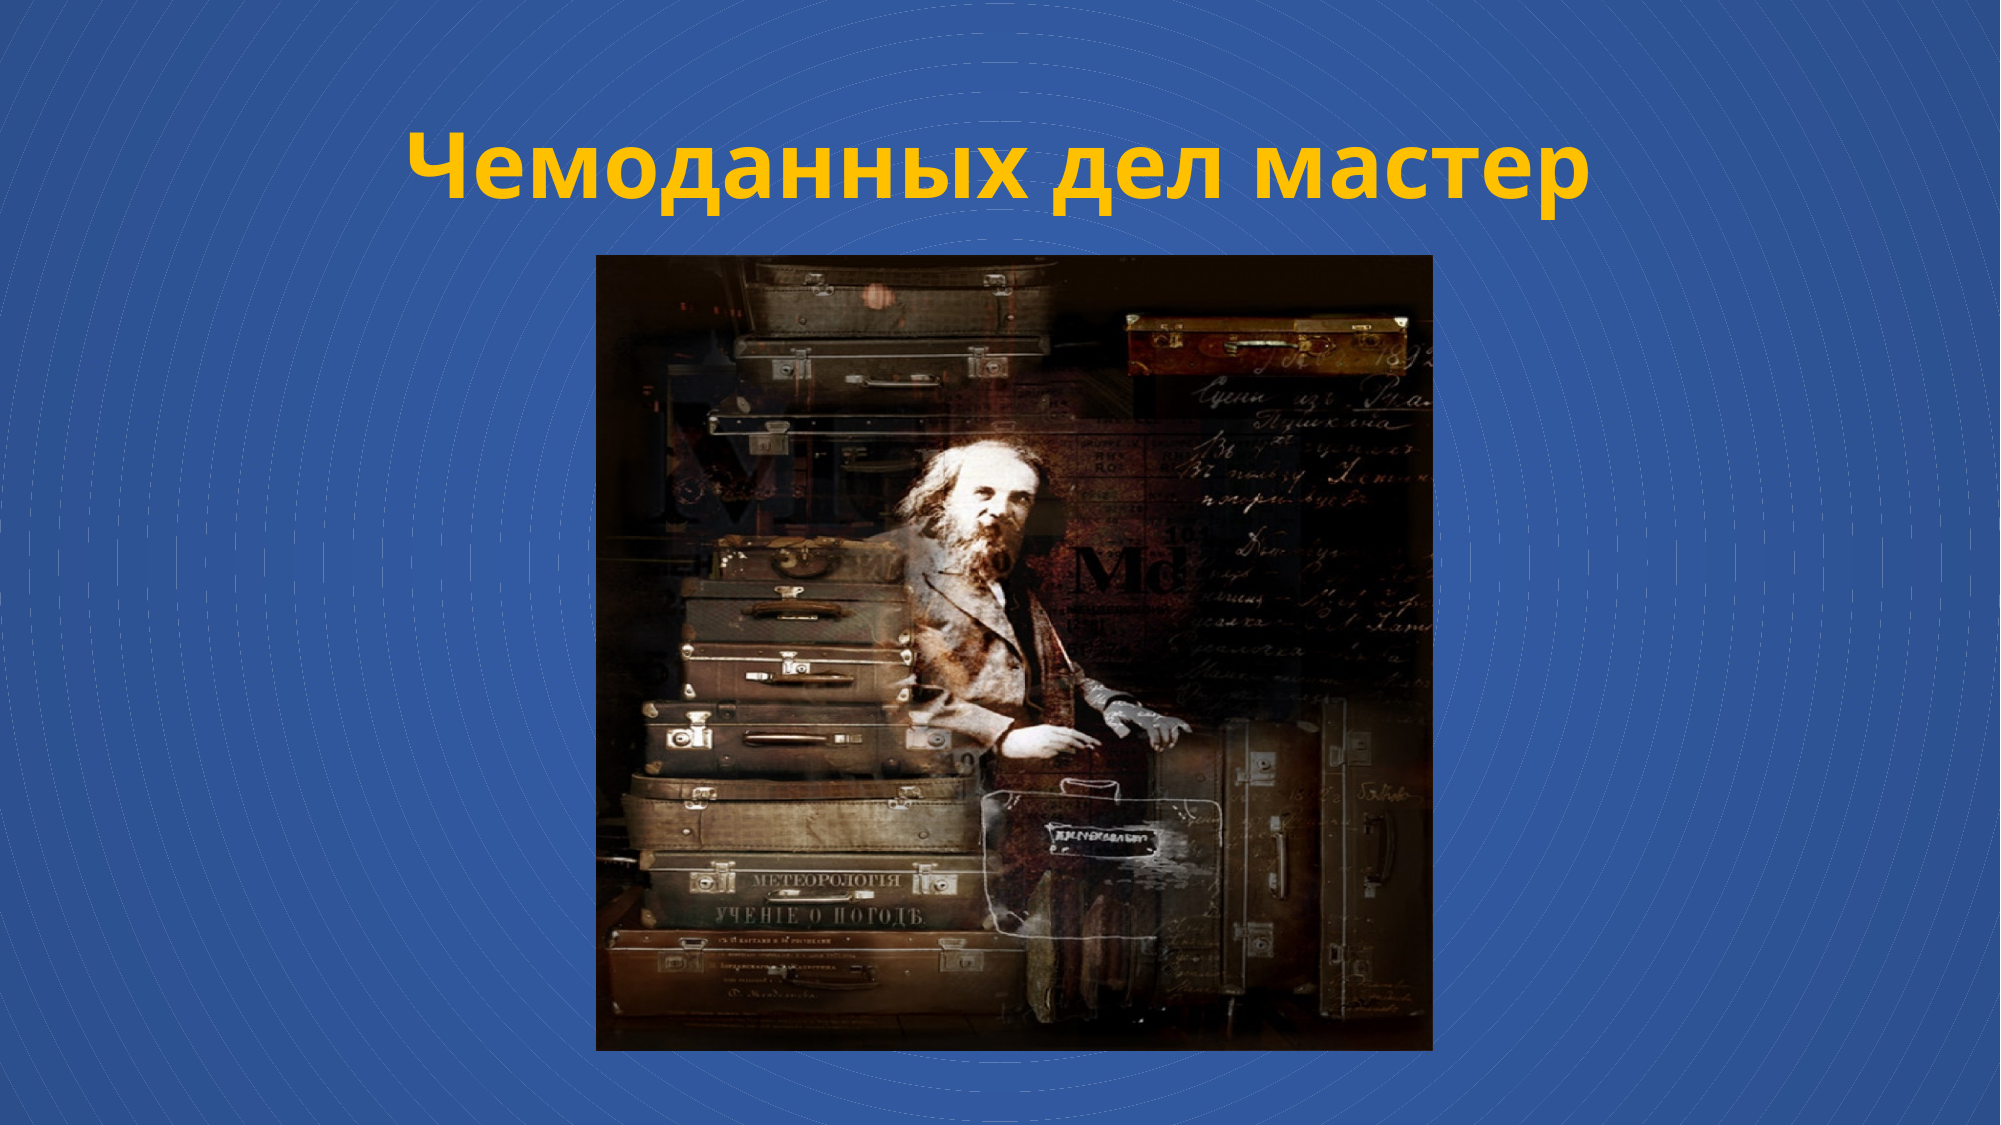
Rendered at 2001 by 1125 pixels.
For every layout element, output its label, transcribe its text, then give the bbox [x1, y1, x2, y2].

title Чемоданных дел мастер [137, 59, 1863, 278]
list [596, 255, 1433, 1051]
